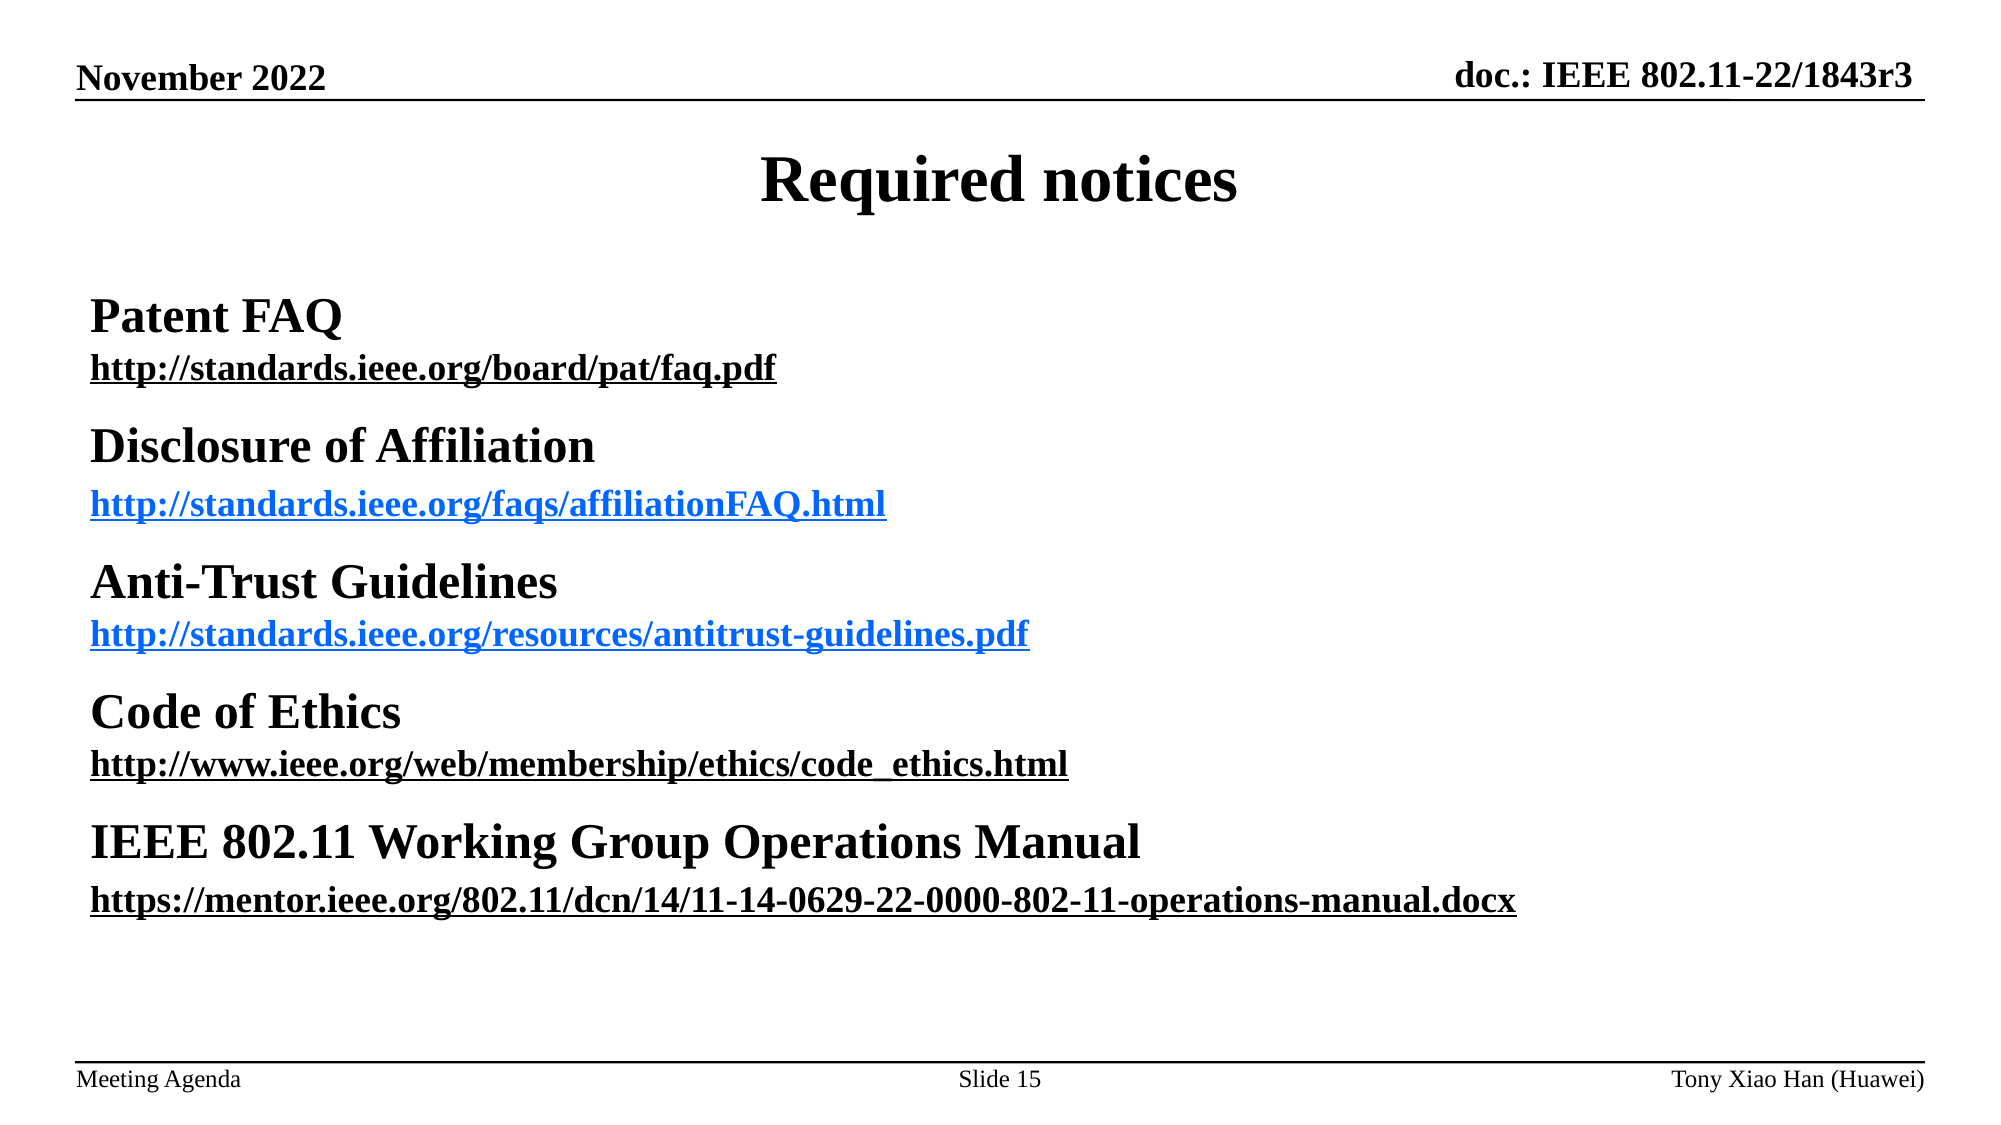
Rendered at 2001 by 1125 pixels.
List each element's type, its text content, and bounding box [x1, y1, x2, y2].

text_box Patent FAQ http://standards.ieee.org/board/pat/faq.pdf Disclosure of Affiliation http://standards.ieee.org/faqs/affiliationFAQ.html Anti-Trust Guidelines http://standards.ieee.org/resources/antitrust-guidelines.pdf Code of Ethics http://www.ieee.org/web/membership/ethics/code_ethics.html IEEE 802.11 Working Group Operations Manual https://mentor.ieee.org/802.11/dcn/14/11-14-0629-22-0000-802-11-operations-manual.docx [75, 275, 1925, 1050]
text_box Required notices [362, 87, 1638, 263]
